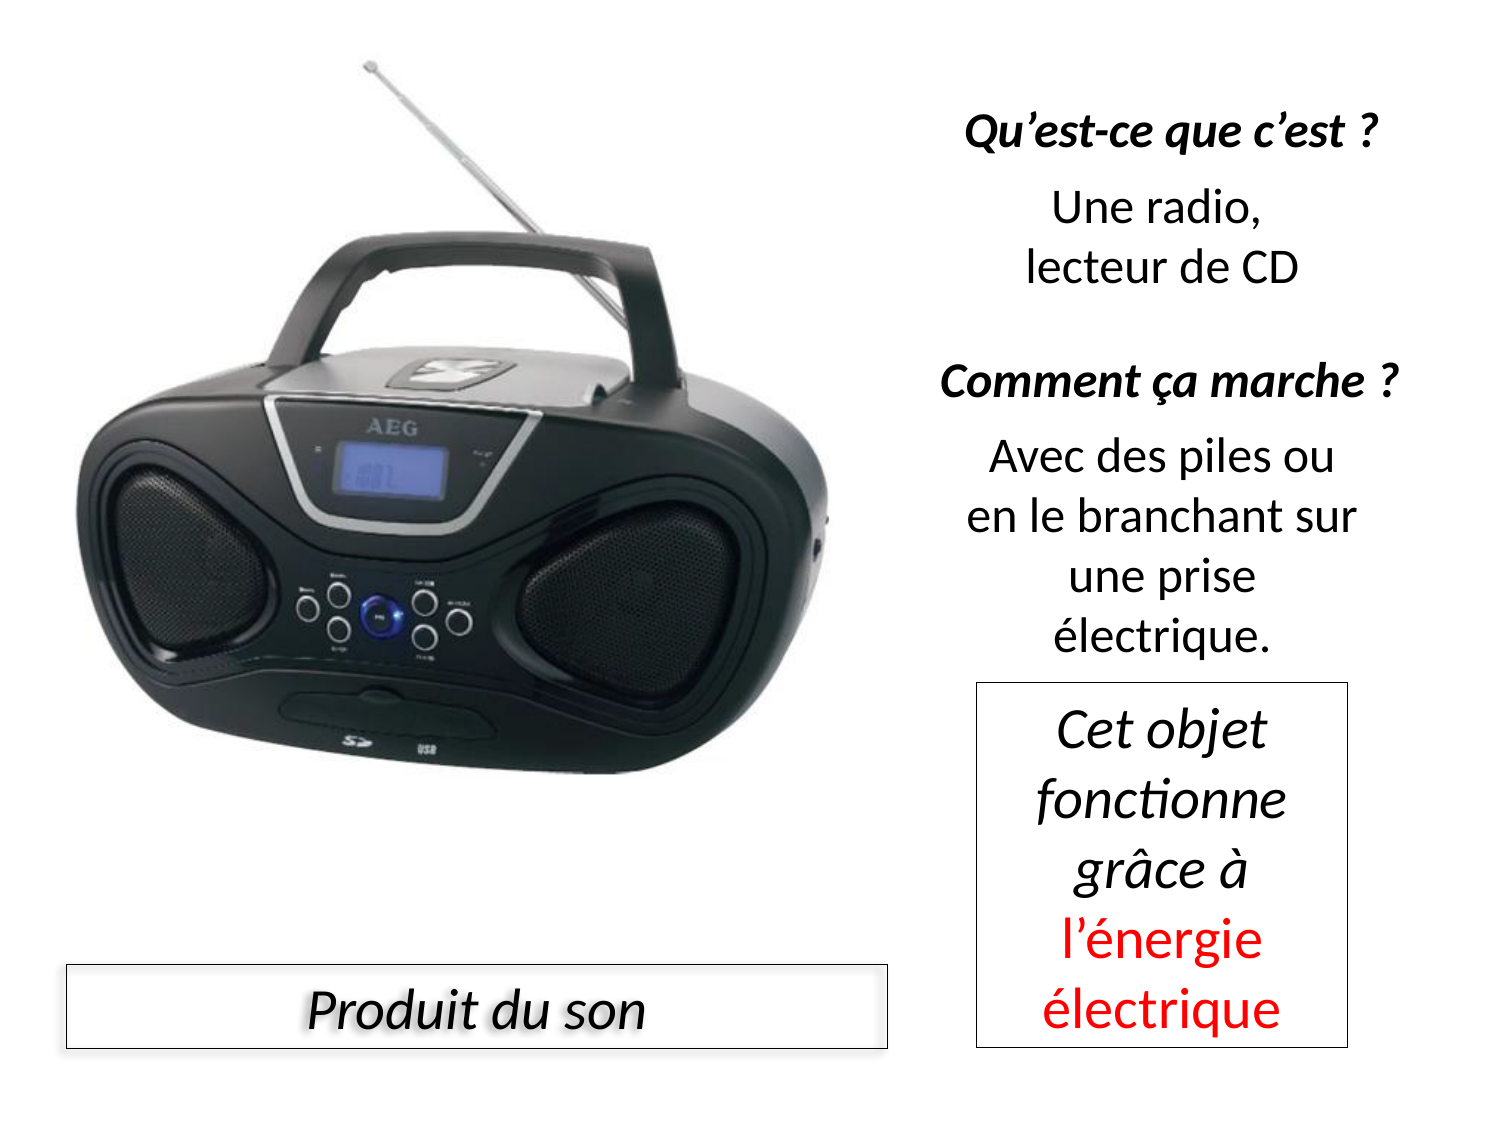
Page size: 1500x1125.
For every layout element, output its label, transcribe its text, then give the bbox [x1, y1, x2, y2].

text_box Comment ça marche ? [925, 339, 1434, 415]
text_box Qu’est-ce que c’est ? [949, 89, 1410, 165]
text_box Une radio, lecteur de CD [943, 165, 1381, 301]
text_box Avec des piles ou en le branchant sur une prise électrique. [943, 415, 1381, 671]
text_box Cet objet fonctionne grâce à l’énergie électrique [976, 682, 1348, 1048]
text_box Produit du son [66, 964, 888, 1049]
picture [62, 30, 835, 780]
